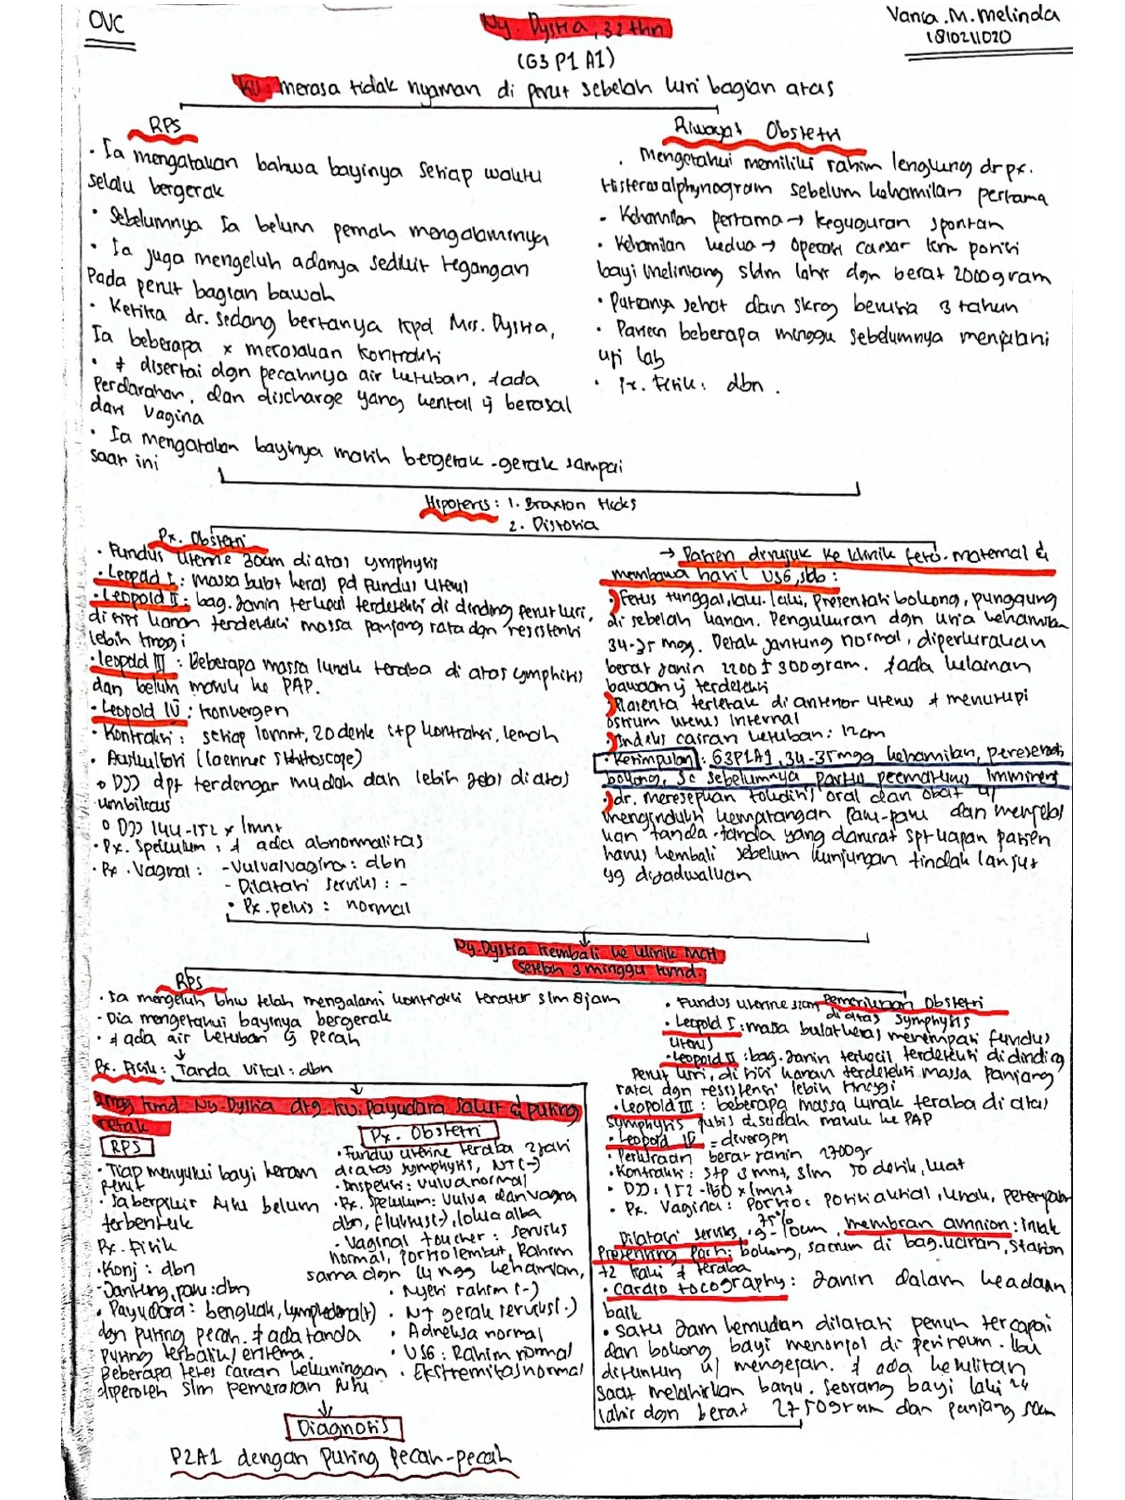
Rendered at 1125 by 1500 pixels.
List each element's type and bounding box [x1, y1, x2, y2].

picture [61, 4, 1073, 1500]
